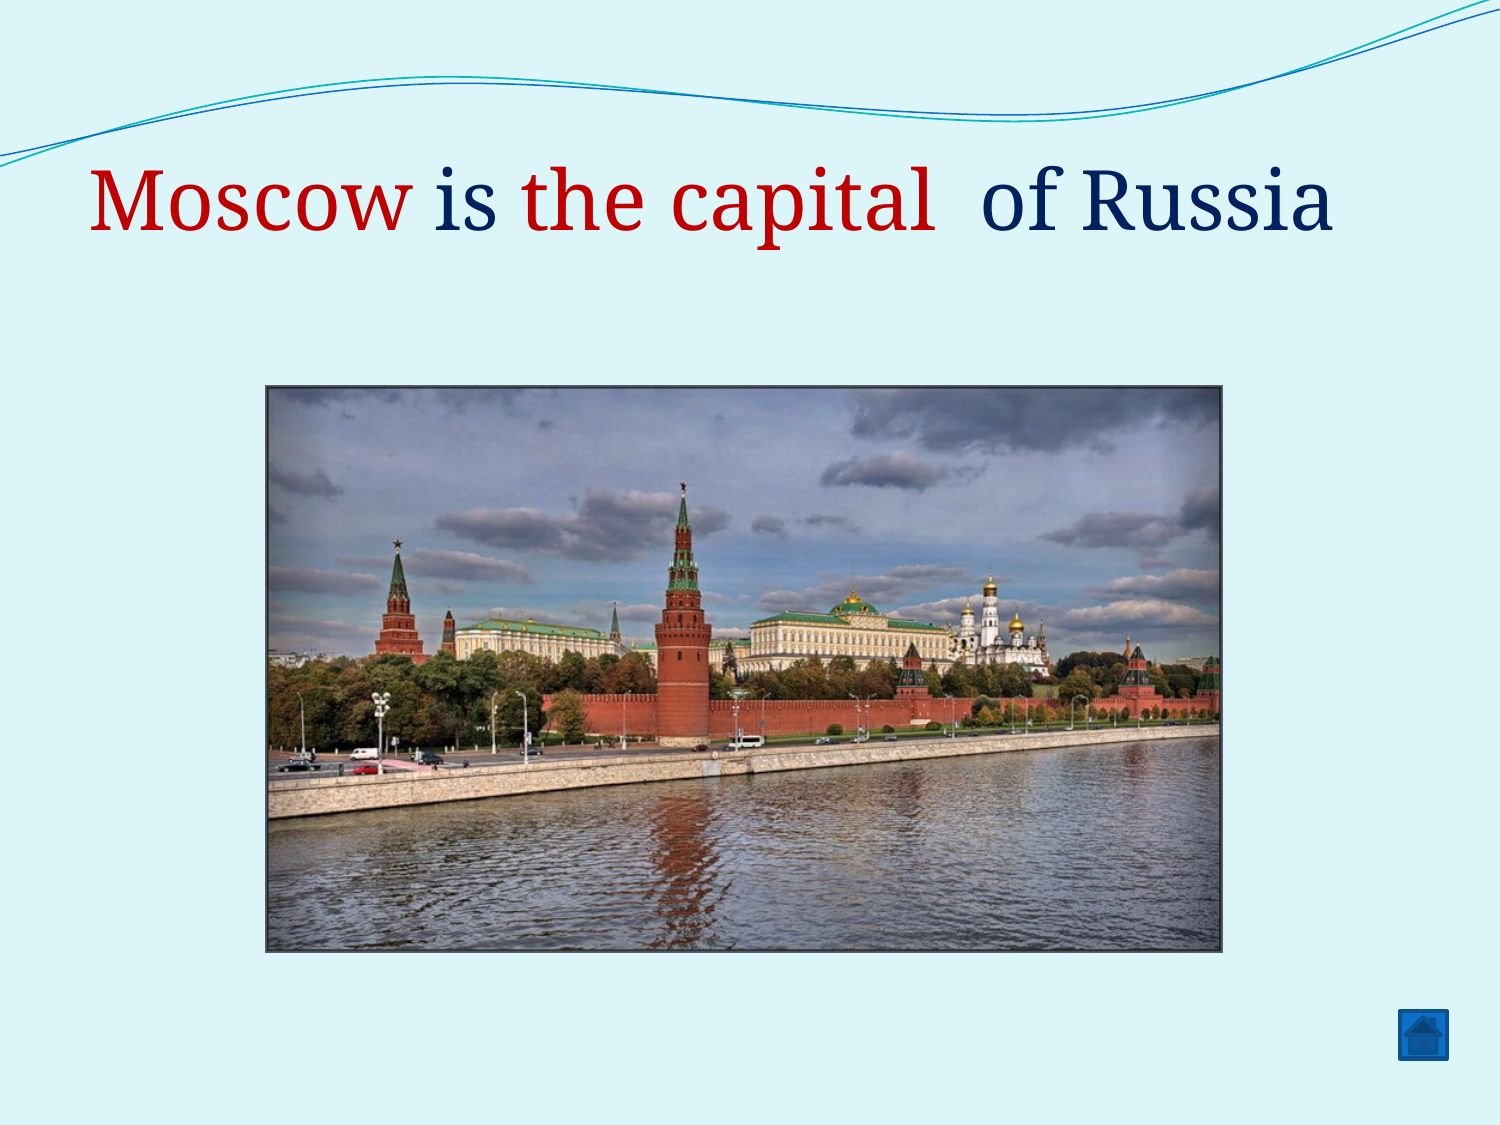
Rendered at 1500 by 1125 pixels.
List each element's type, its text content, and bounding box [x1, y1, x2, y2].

picture [265, 385, 1223, 953]
list Moscow is the capital of Russia [0, 58, 1425, 1005]
text_box [1398, 1009, 1449, 1061]
